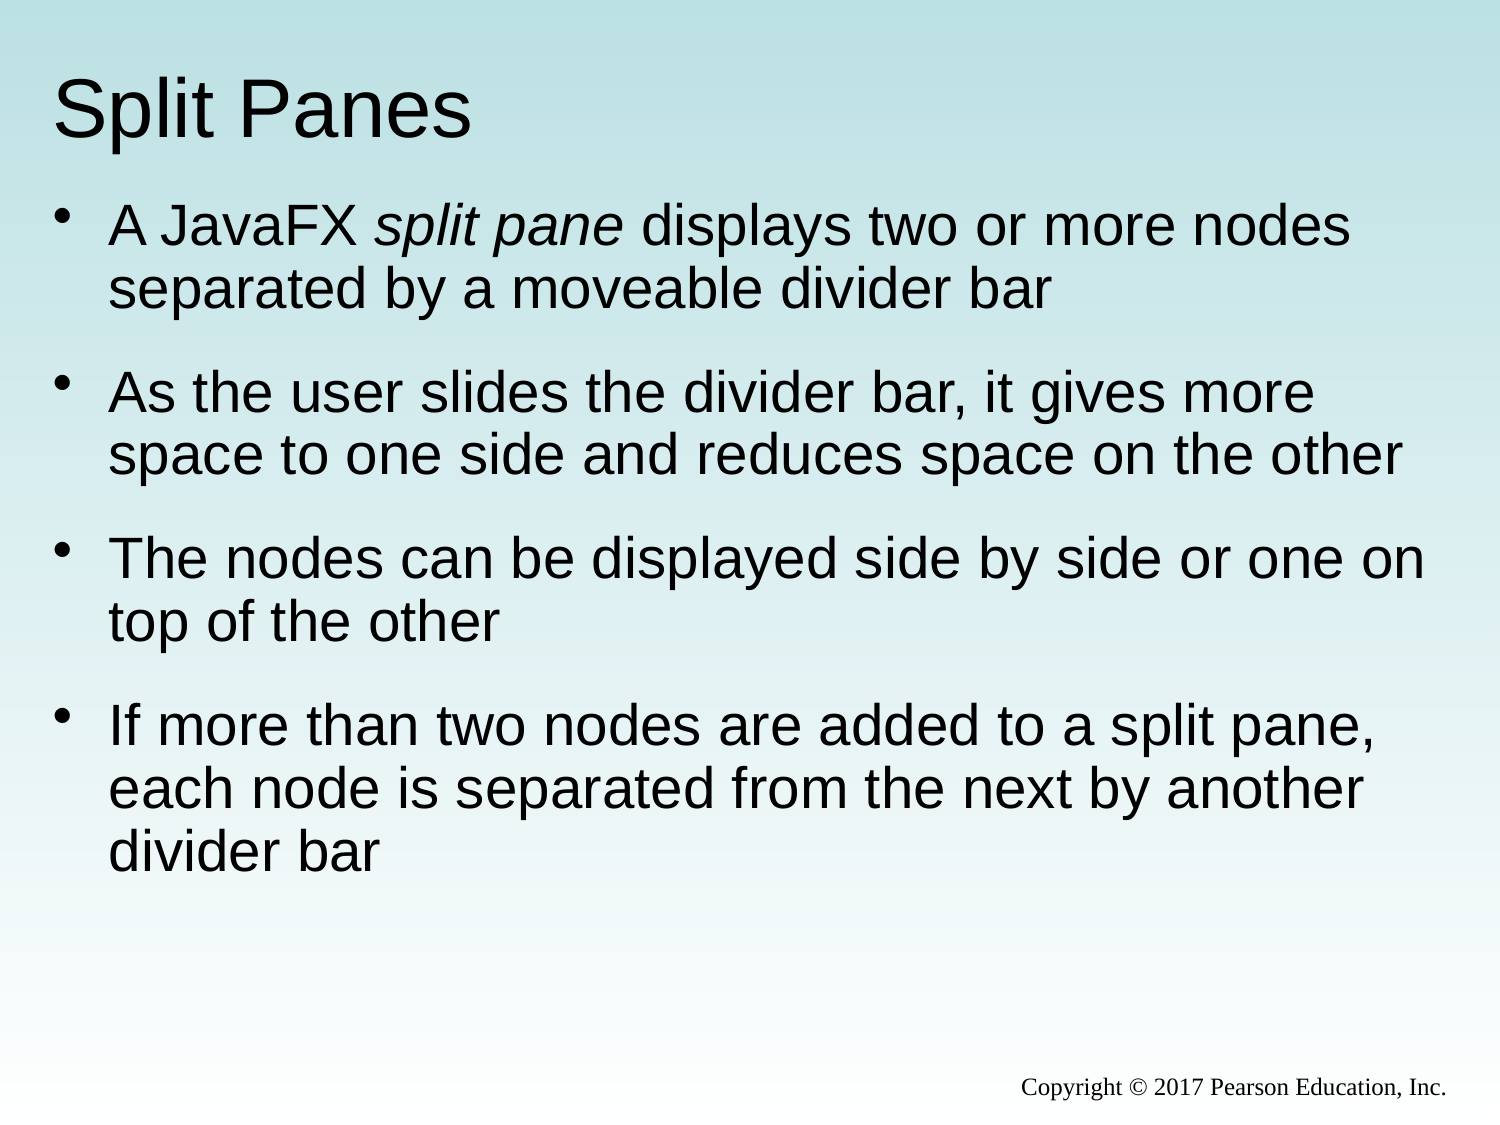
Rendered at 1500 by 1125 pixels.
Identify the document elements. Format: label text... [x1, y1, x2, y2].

footer Copyright © 2017 Pearson Education, Inc. [549, 1062, 1463, 1114]
list A JavaFX split pane displays two or more nodes separated by a moveable divider bar As the user slides the divider bar, it gives more space to one side and reduces space on the other The nodes can be displayed side by side or one on top of the other If more than two nodes are added to a split pane, each node is separated from the next by another divider bar [37, 187, 1463, 1050]
title Split Panes [37, 45, 1463, 163]
